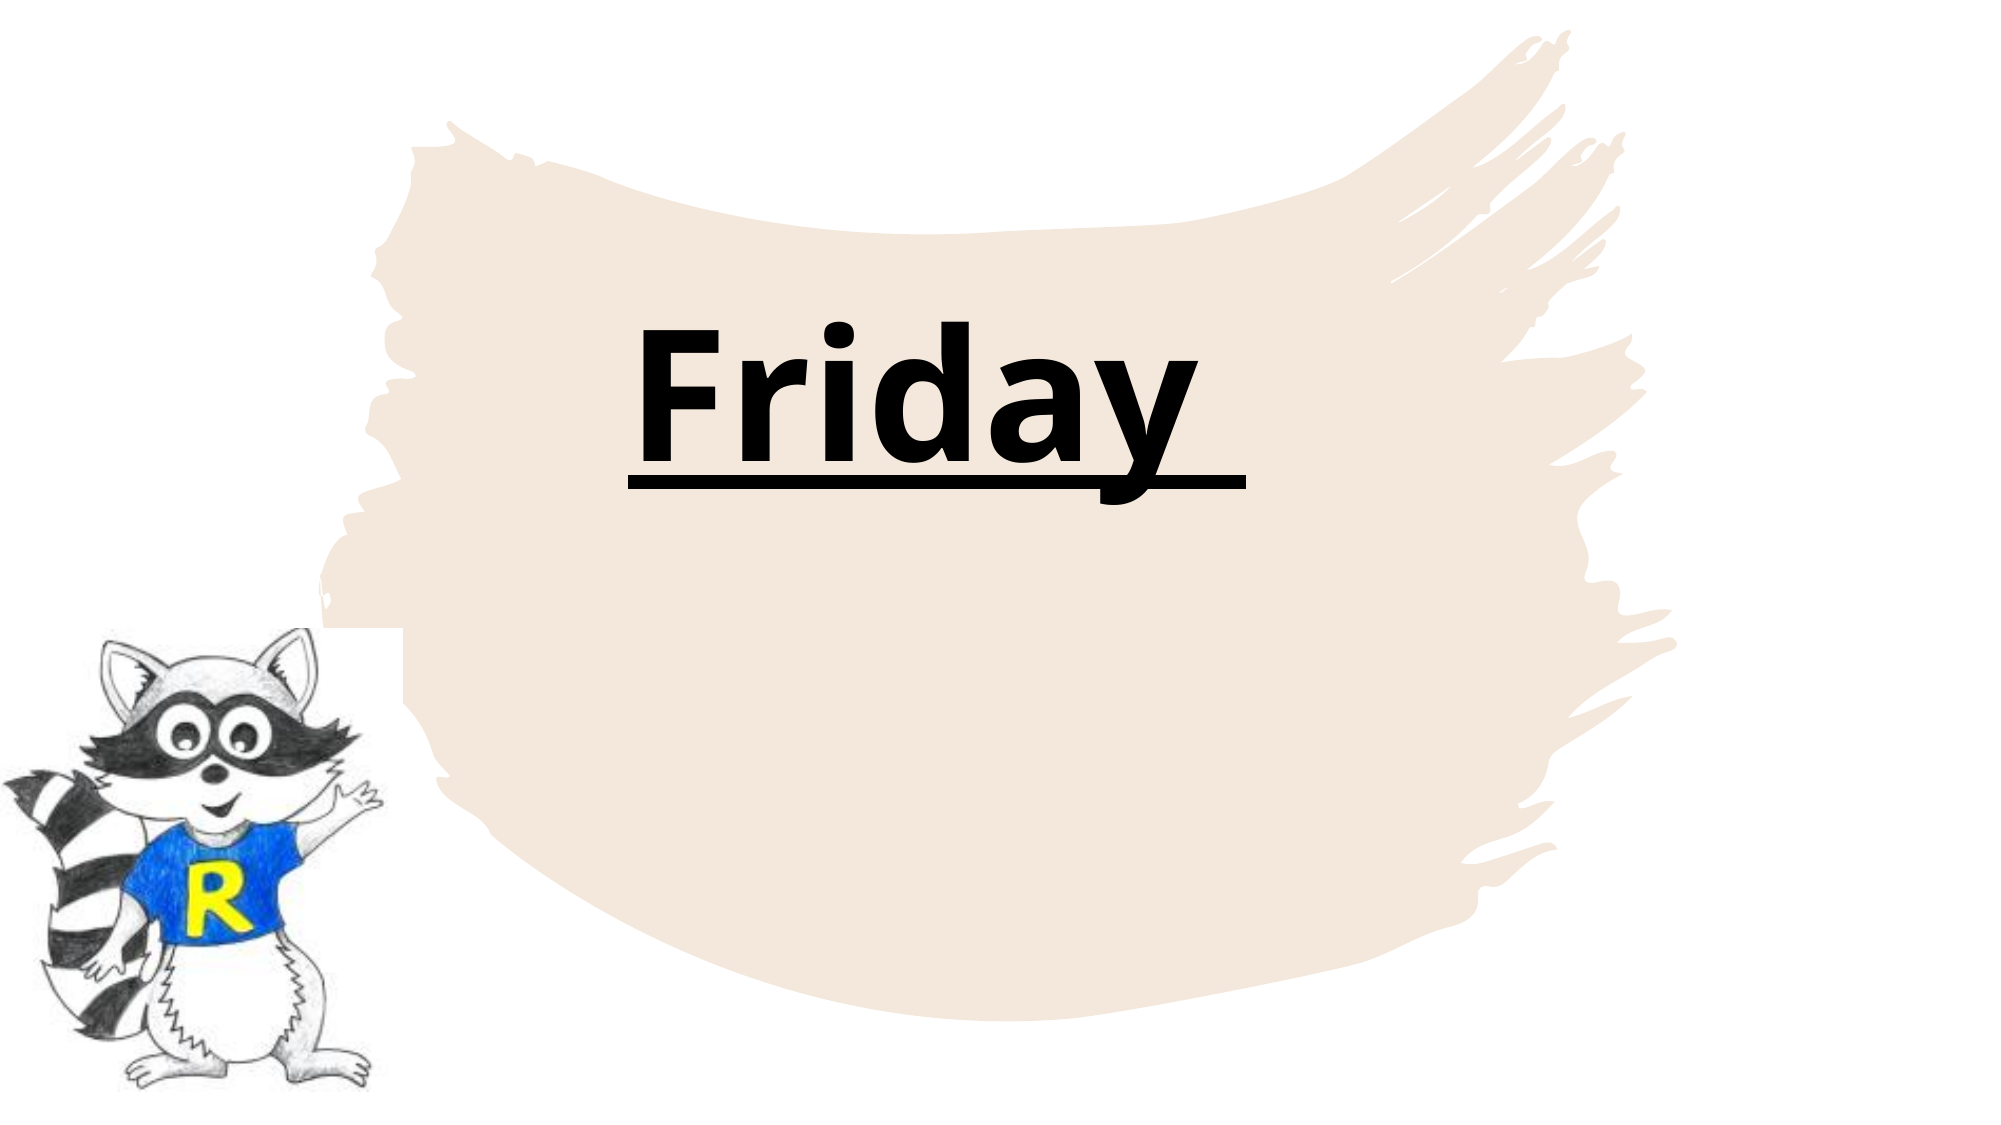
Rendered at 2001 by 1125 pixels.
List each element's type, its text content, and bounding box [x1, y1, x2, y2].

picture [0, 628, 403, 1092]
title Friday [403, 66, 1471, 739]
